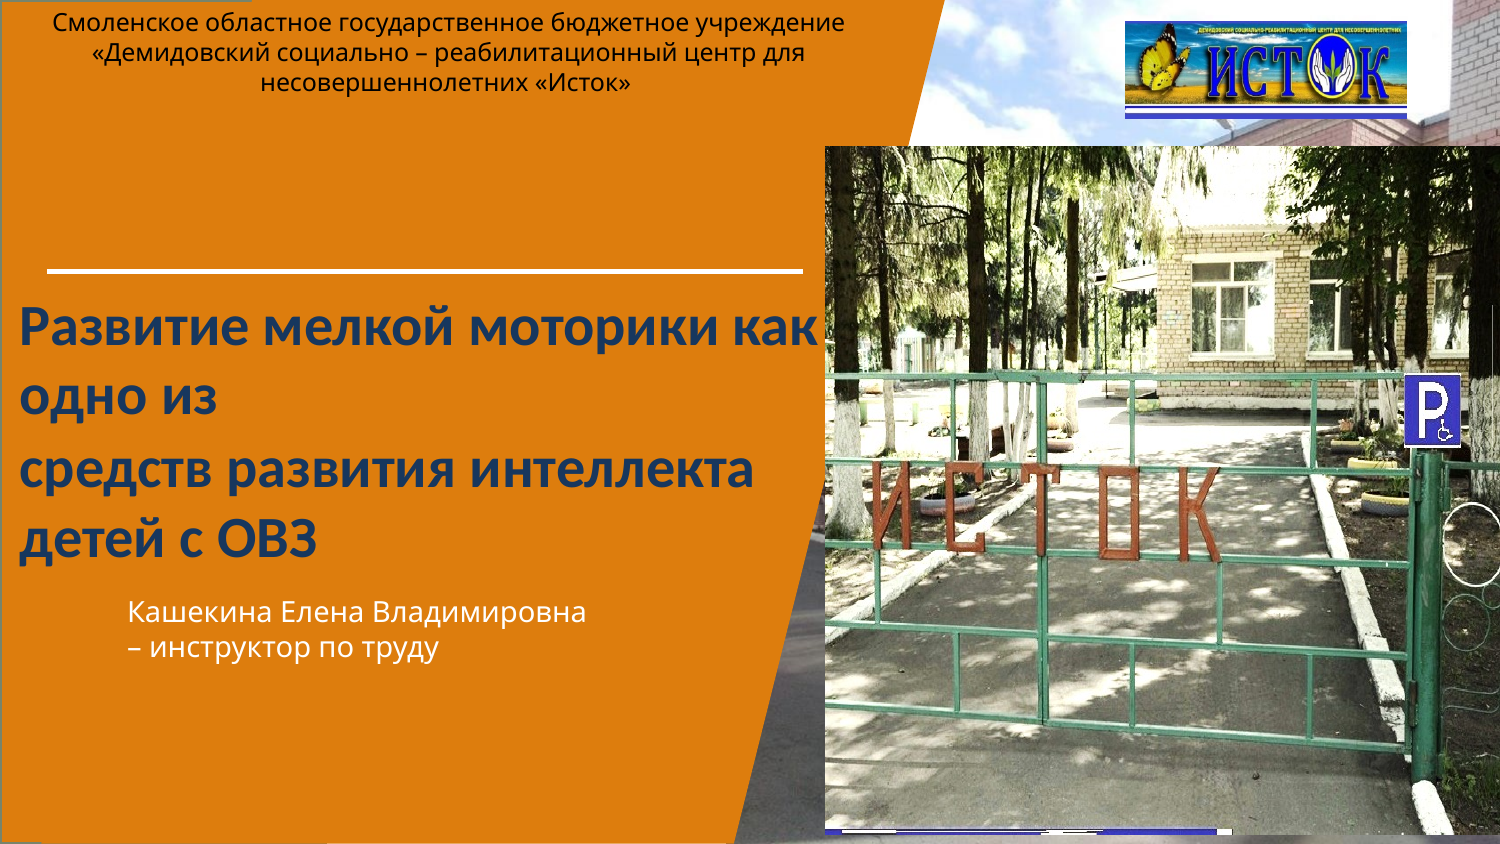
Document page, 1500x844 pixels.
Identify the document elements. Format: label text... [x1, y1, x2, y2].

picture [734, 0, 1500, 844]
text_box Смоленское областное государственное бюджетное учреждение «Демидовский социально – реабилитационный центр для несовершеннолетних «Исток» Развитие мелкой моторики как одно из средств развития интеллекта детей с ОВЗ [0, 4, 880, 747]
